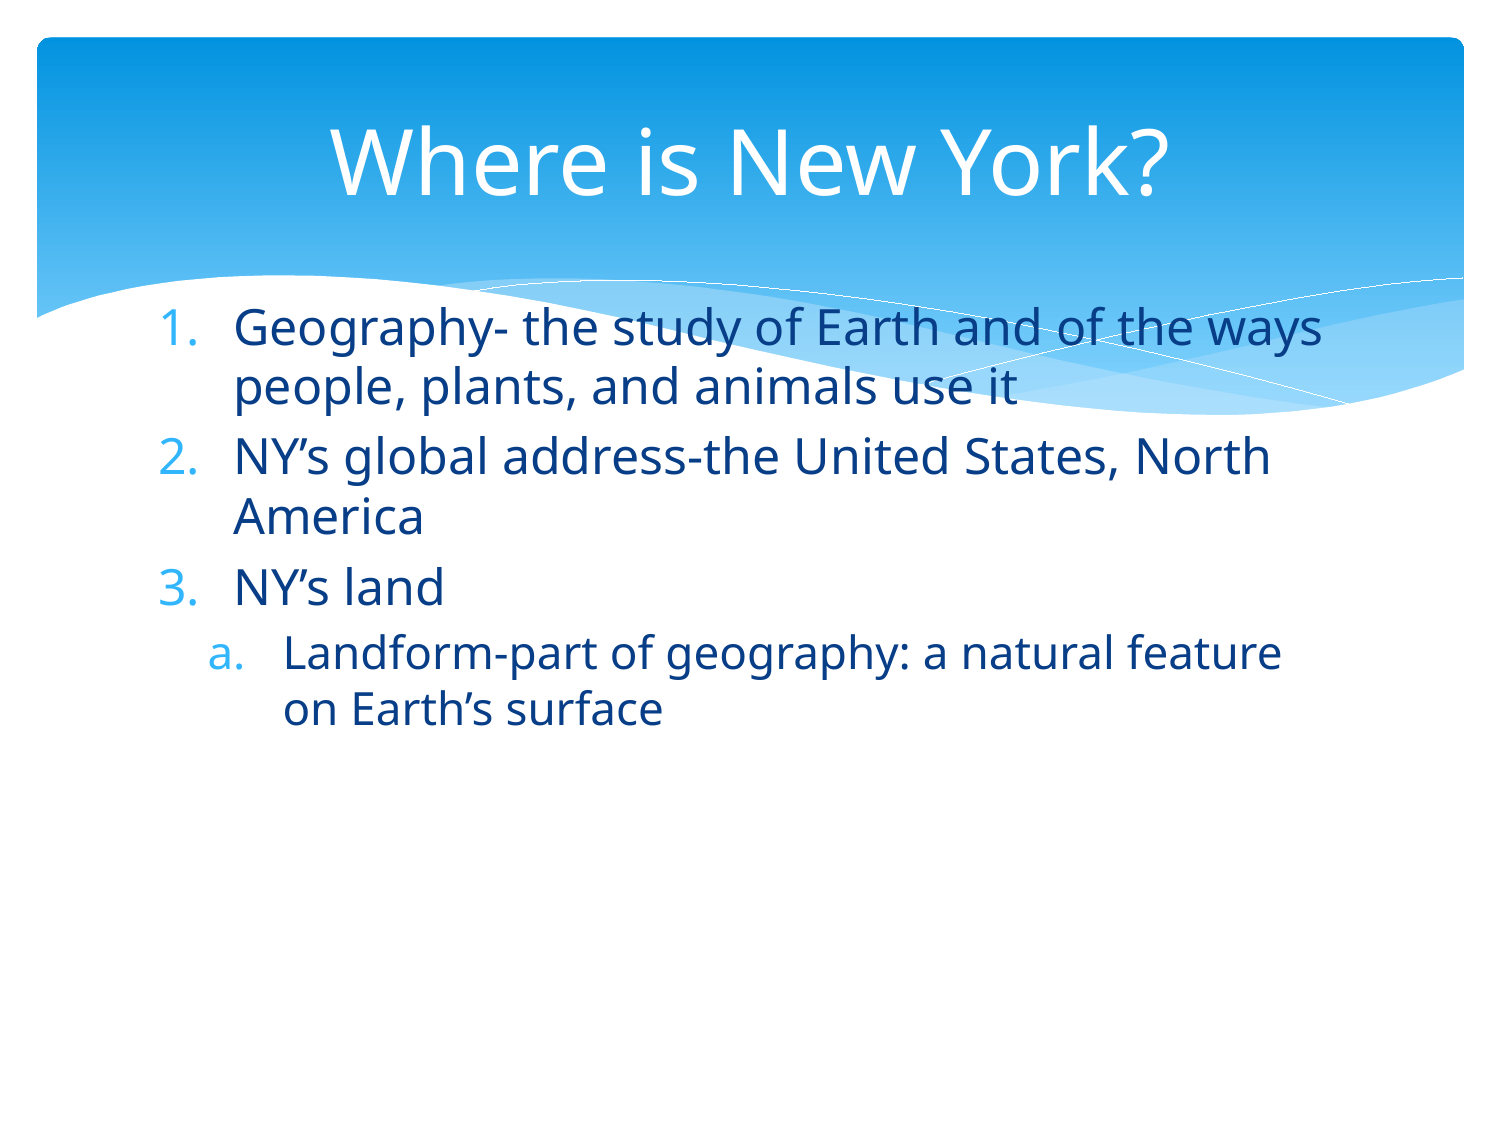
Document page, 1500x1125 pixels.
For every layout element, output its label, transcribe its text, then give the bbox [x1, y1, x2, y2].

list Geography- the study of Earth and of the ways people, plants, and animals use it NY’s global address-the United States, North America NY’s land Landform-part of geography: a natural feature on Earth’s surface [143, 287, 1359, 1005]
title Where is New York? [75, 55, 1425, 261]
